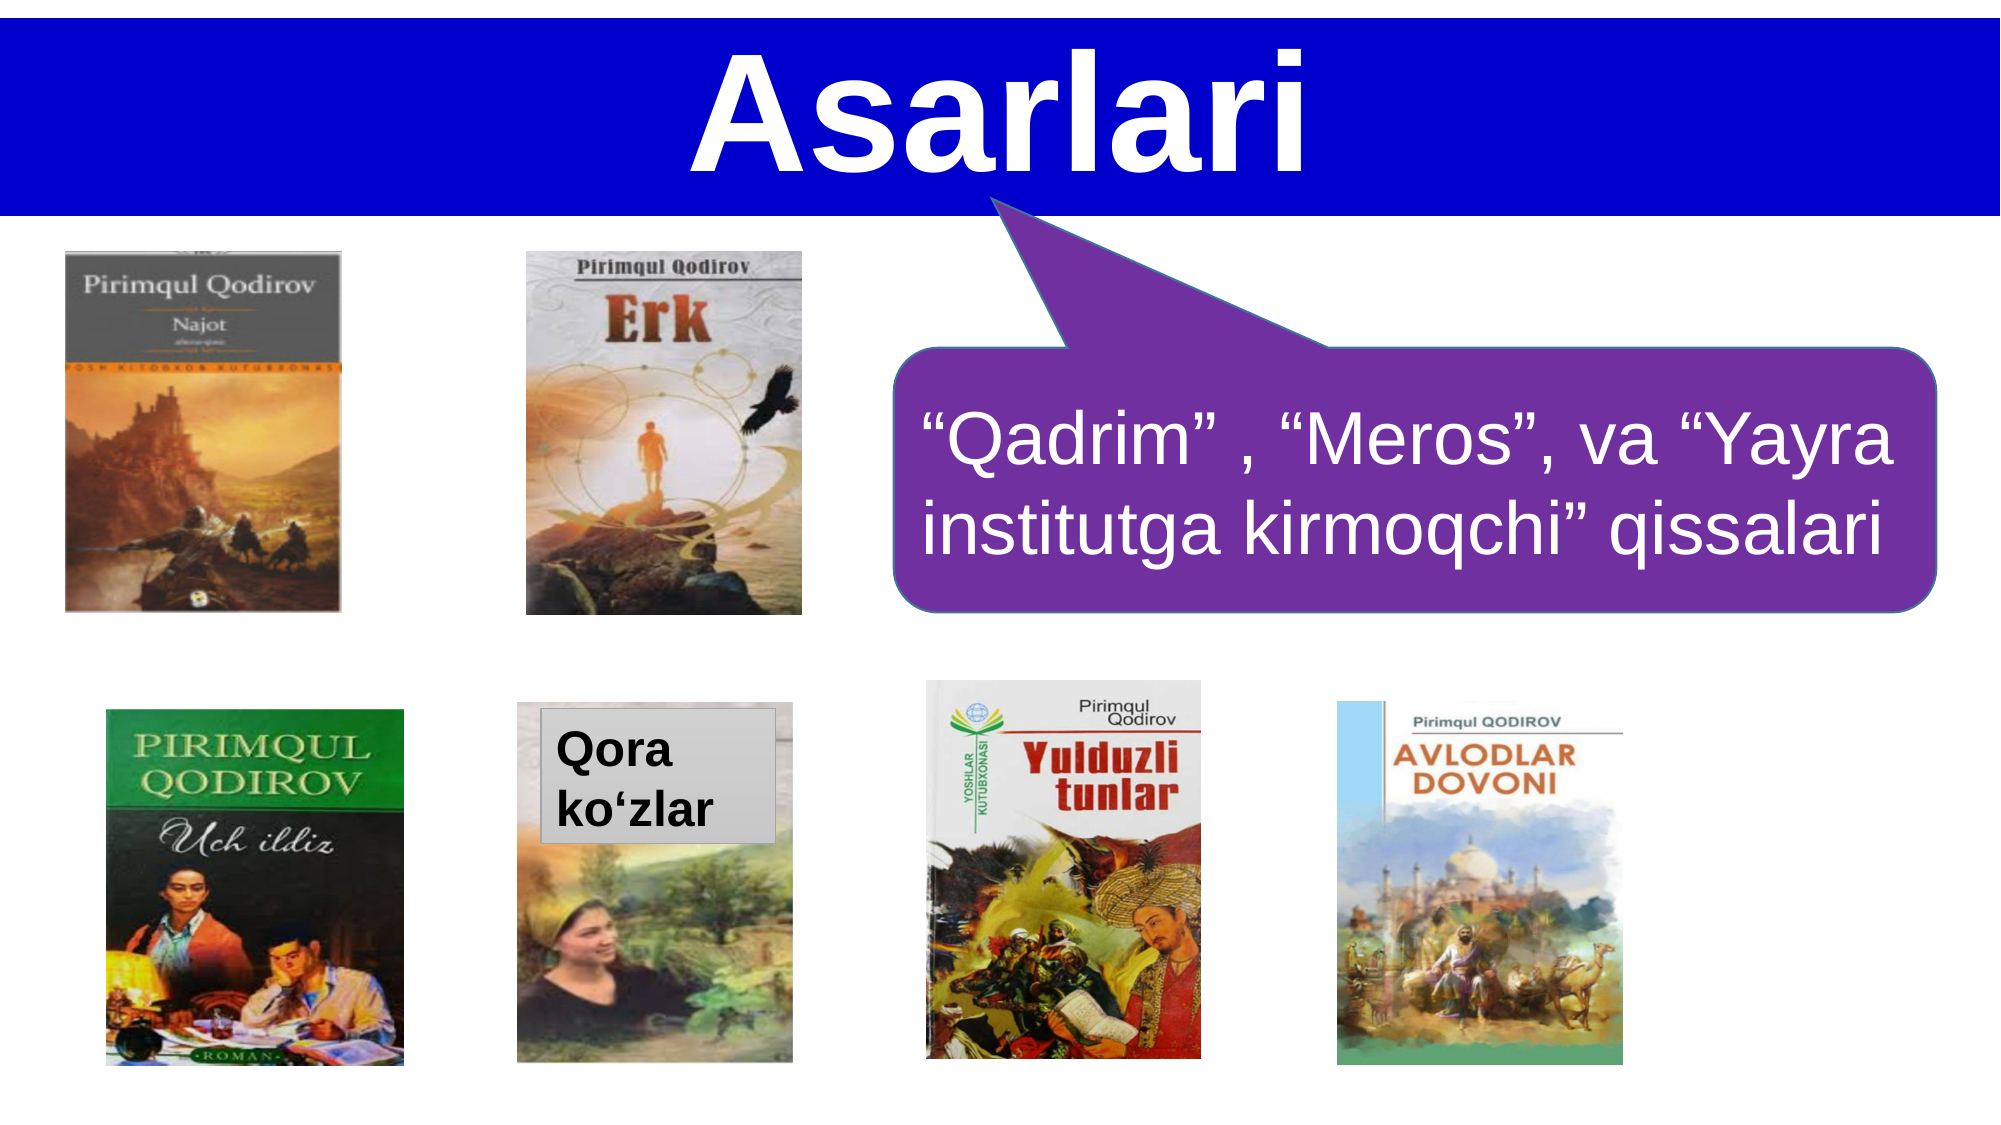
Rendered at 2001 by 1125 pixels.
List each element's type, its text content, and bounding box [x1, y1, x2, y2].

title Asarlari [0, 18, 2000, 216]
picture [106, 708, 404, 1066]
picture [926, 680, 1201, 1059]
picture [526, 251, 802, 615]
picture [1337, 701, 1623, 1065]
picture [65, 251, 342, 613]
picture [517, 702, 793, 1064]
text_box “Qadrim” , “Meros”, va “Yayra institutga kirmoqchi” qissalari [892, 196, 1938, 614]
